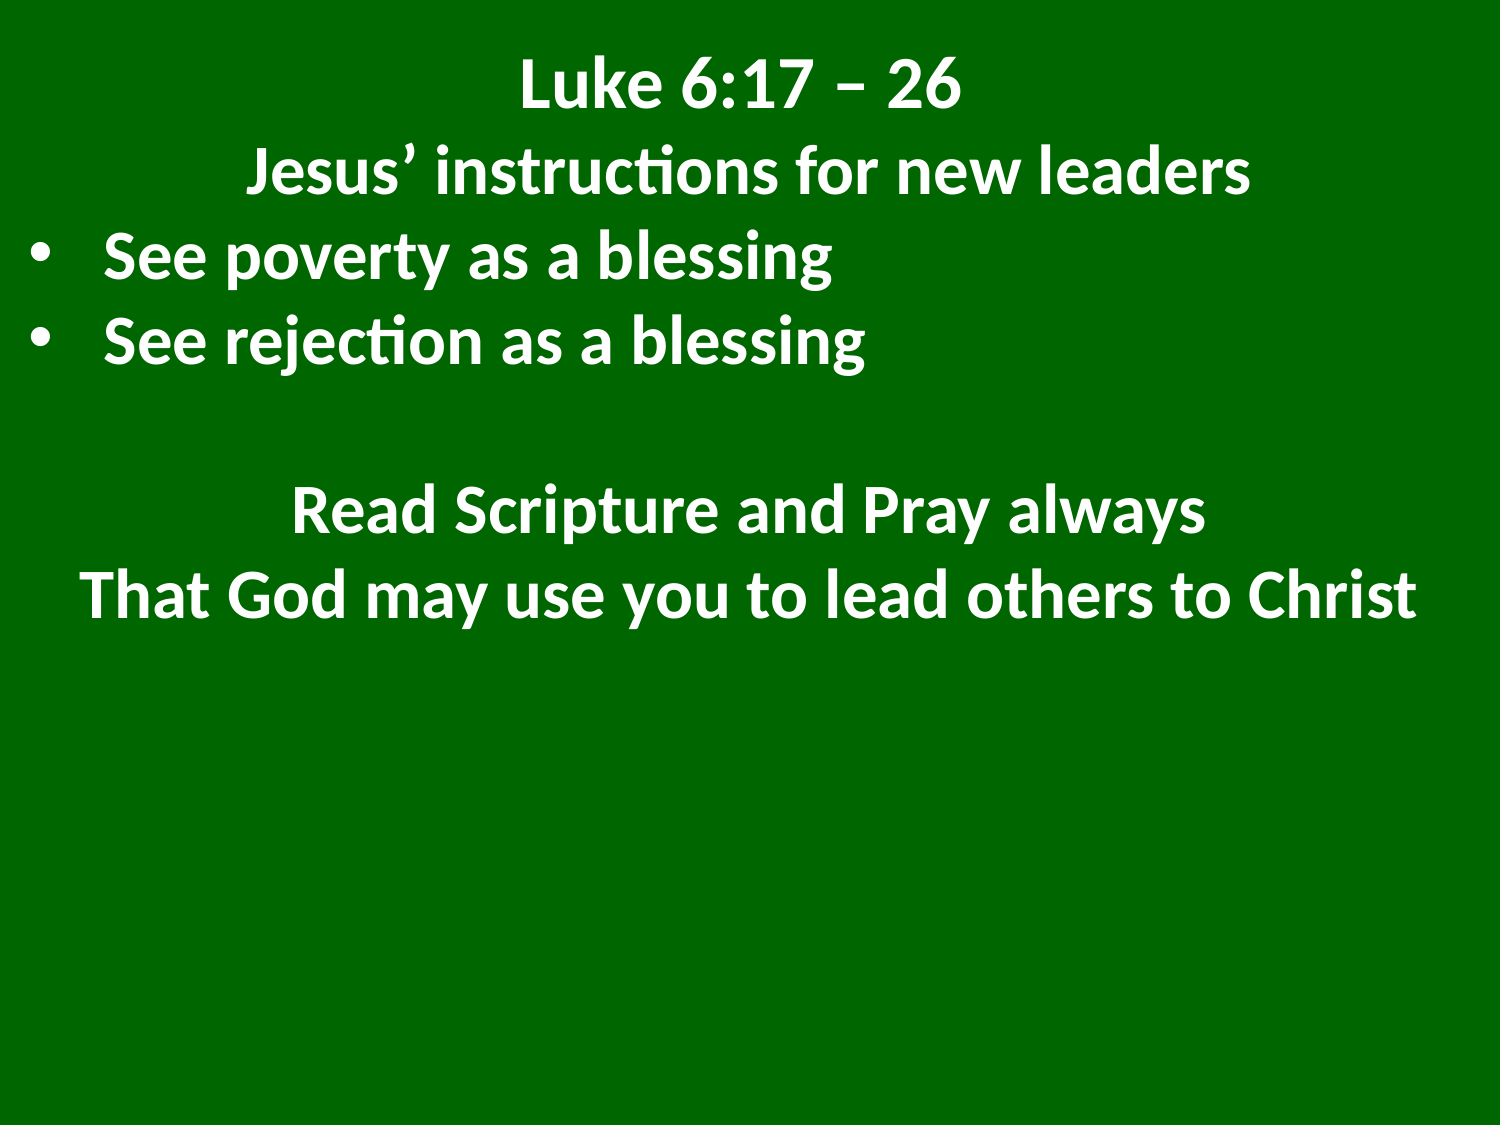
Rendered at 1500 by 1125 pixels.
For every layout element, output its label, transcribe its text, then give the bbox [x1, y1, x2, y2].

subtitle Luke 6:17 – 26 Jesus’ instructions for new leaders See poverty as a blessing See rejection as a blessing Read Scripture and Pray always That God may use you to lead others to Christ [13, 26, 1487, 1112]
